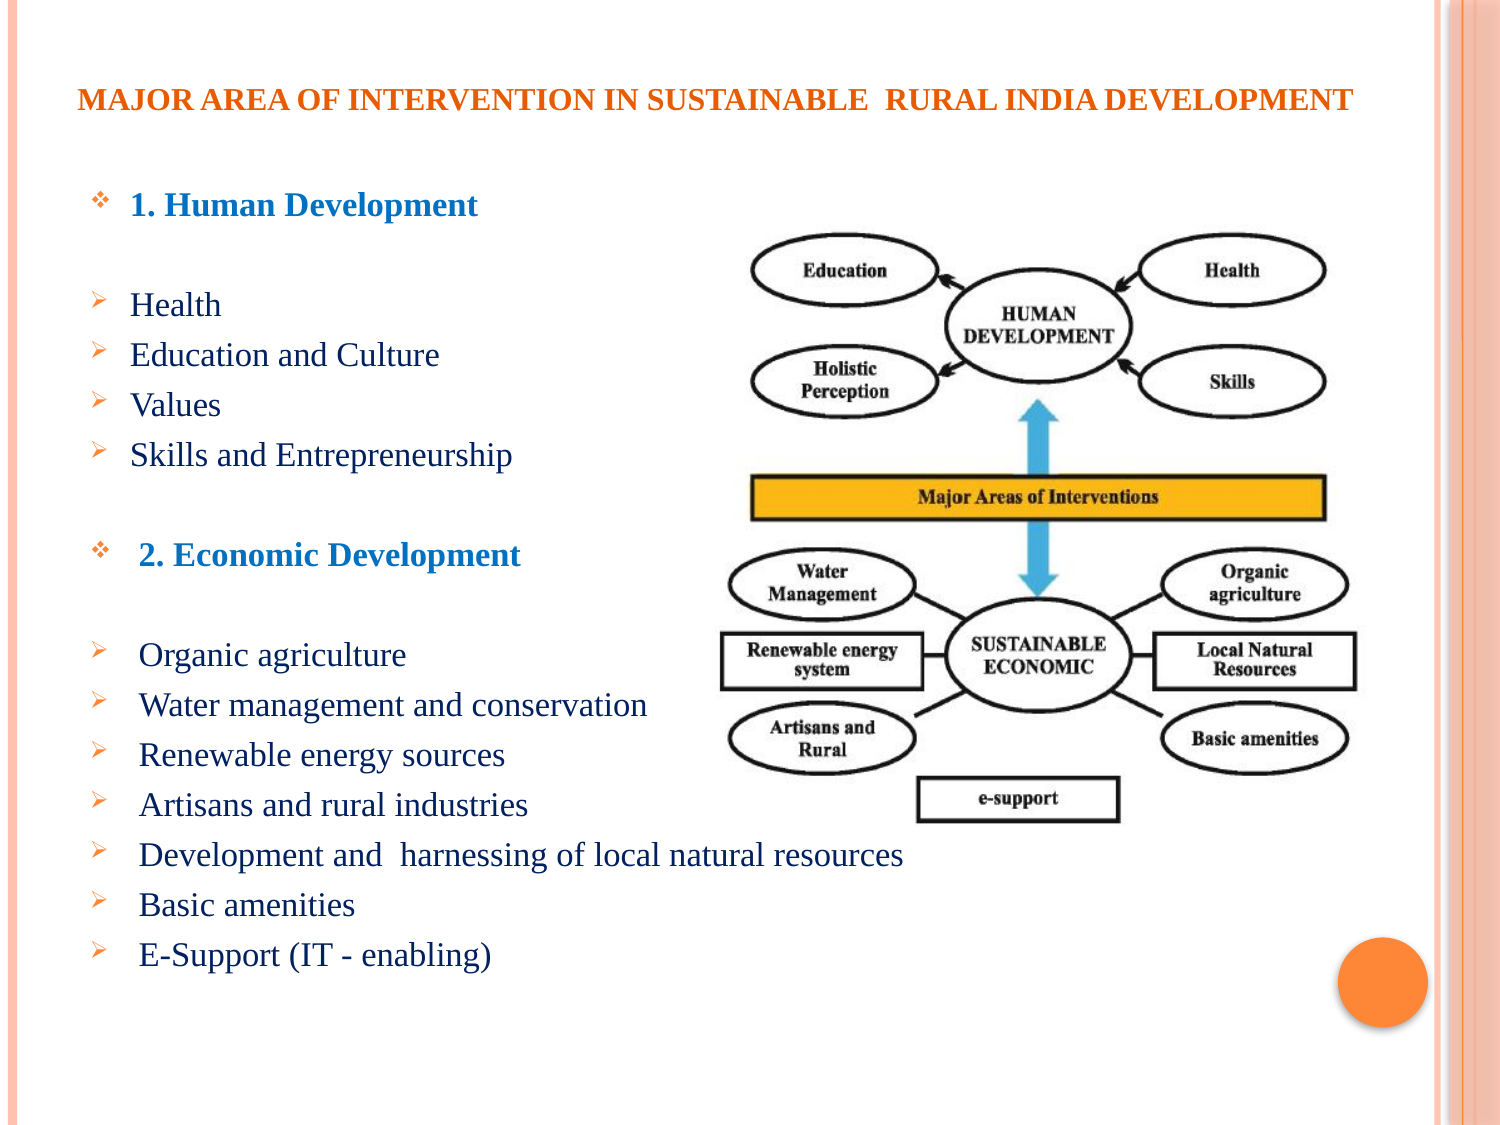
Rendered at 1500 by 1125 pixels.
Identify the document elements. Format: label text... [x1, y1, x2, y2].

list 1. Human Development Health Education and Culture Values Skills and Entrepreneurship 2. Economic Development Organic agriculture Water management and conservation Renewable energy sources Artisans and rural industries Development and harnessing of local natural resources Basic amenities E-Support (IT - enabling) [75, 174, 1300, 987]
title Major Area of Intervention in Sustainable Rural India Development [62, 37, 1413, 188]
picture [674, 224, 1413, 838]
